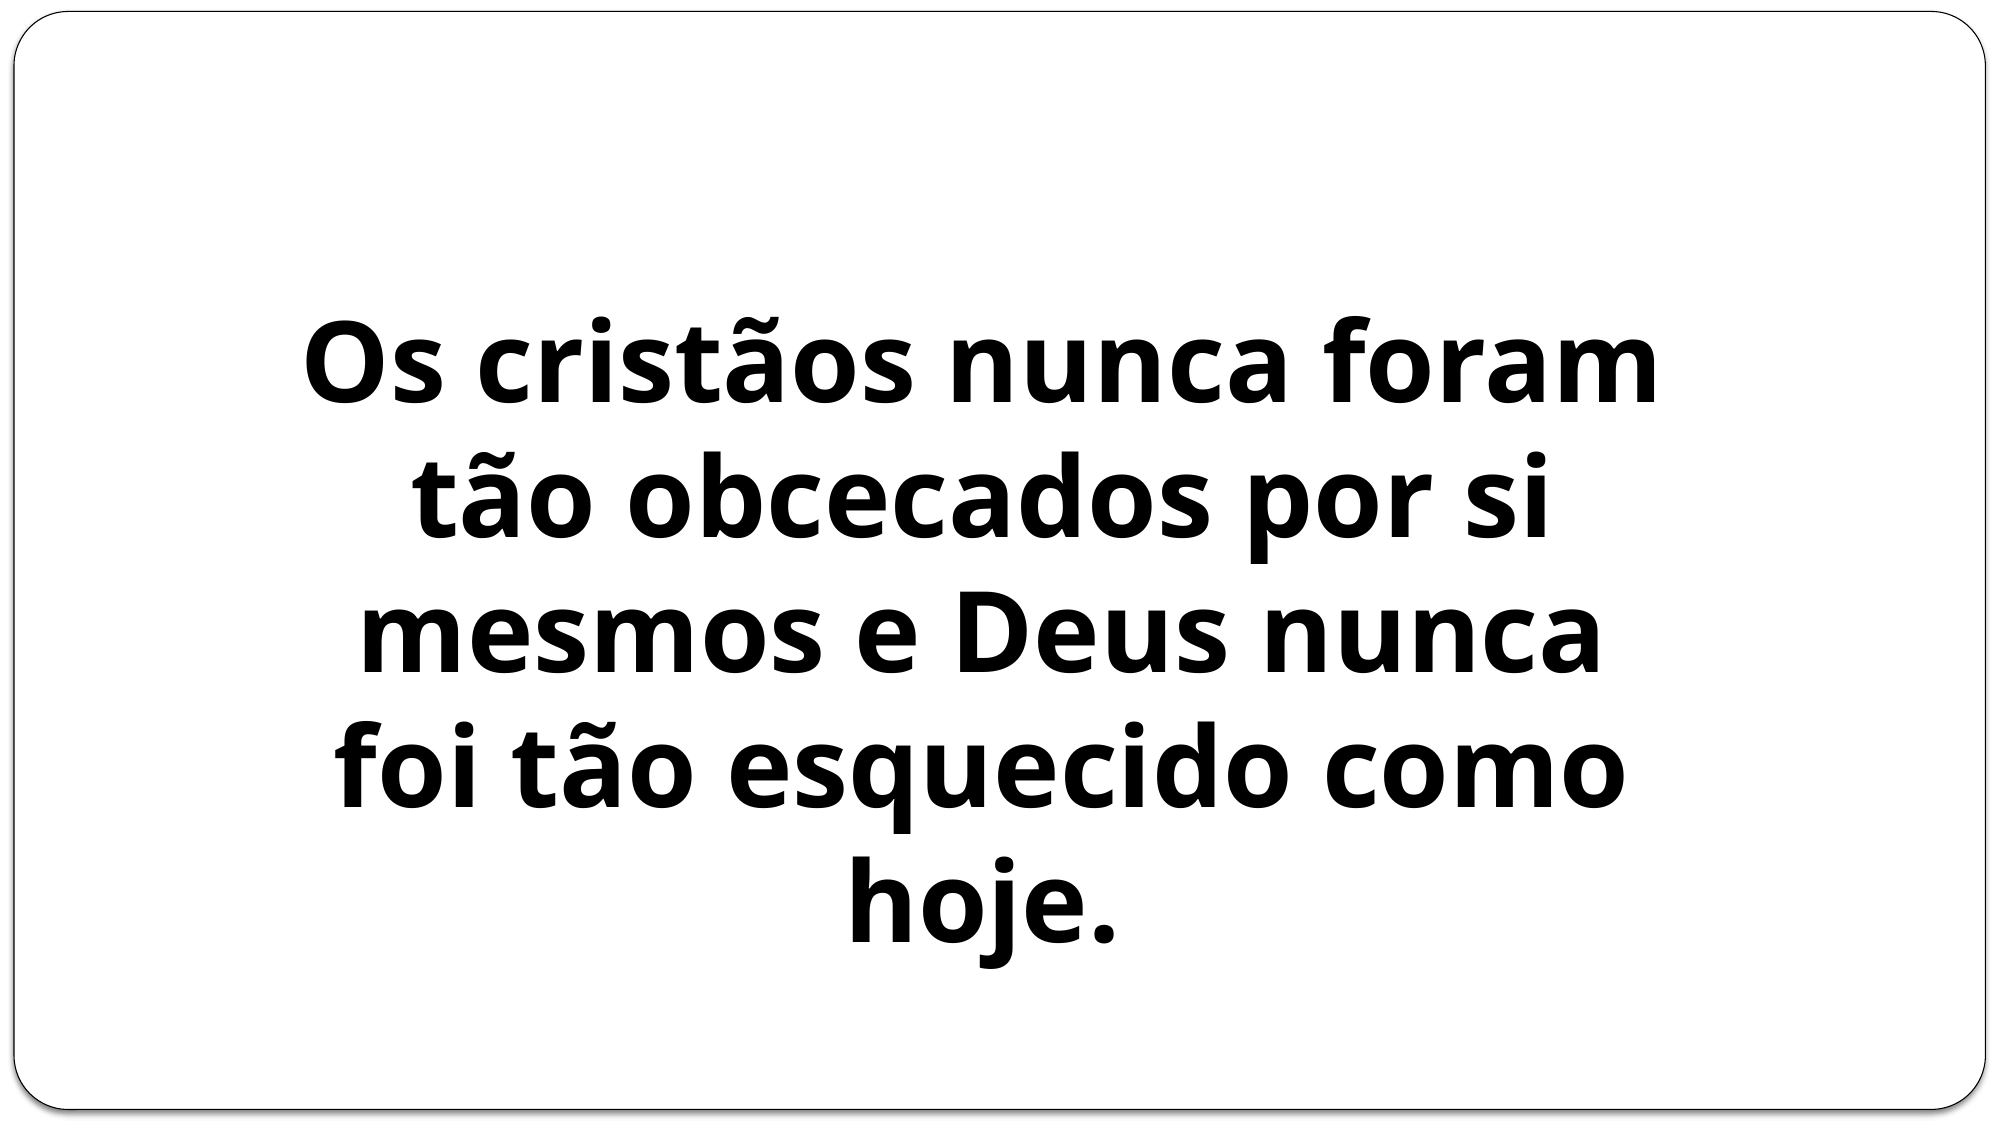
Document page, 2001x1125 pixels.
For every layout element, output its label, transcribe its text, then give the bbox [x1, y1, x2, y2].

text_box Os cristãos nunca foram tão obcecados por si mesmos e Deus nunca foi tão esquecido como hoje. [267, 282, 1697, 972]
